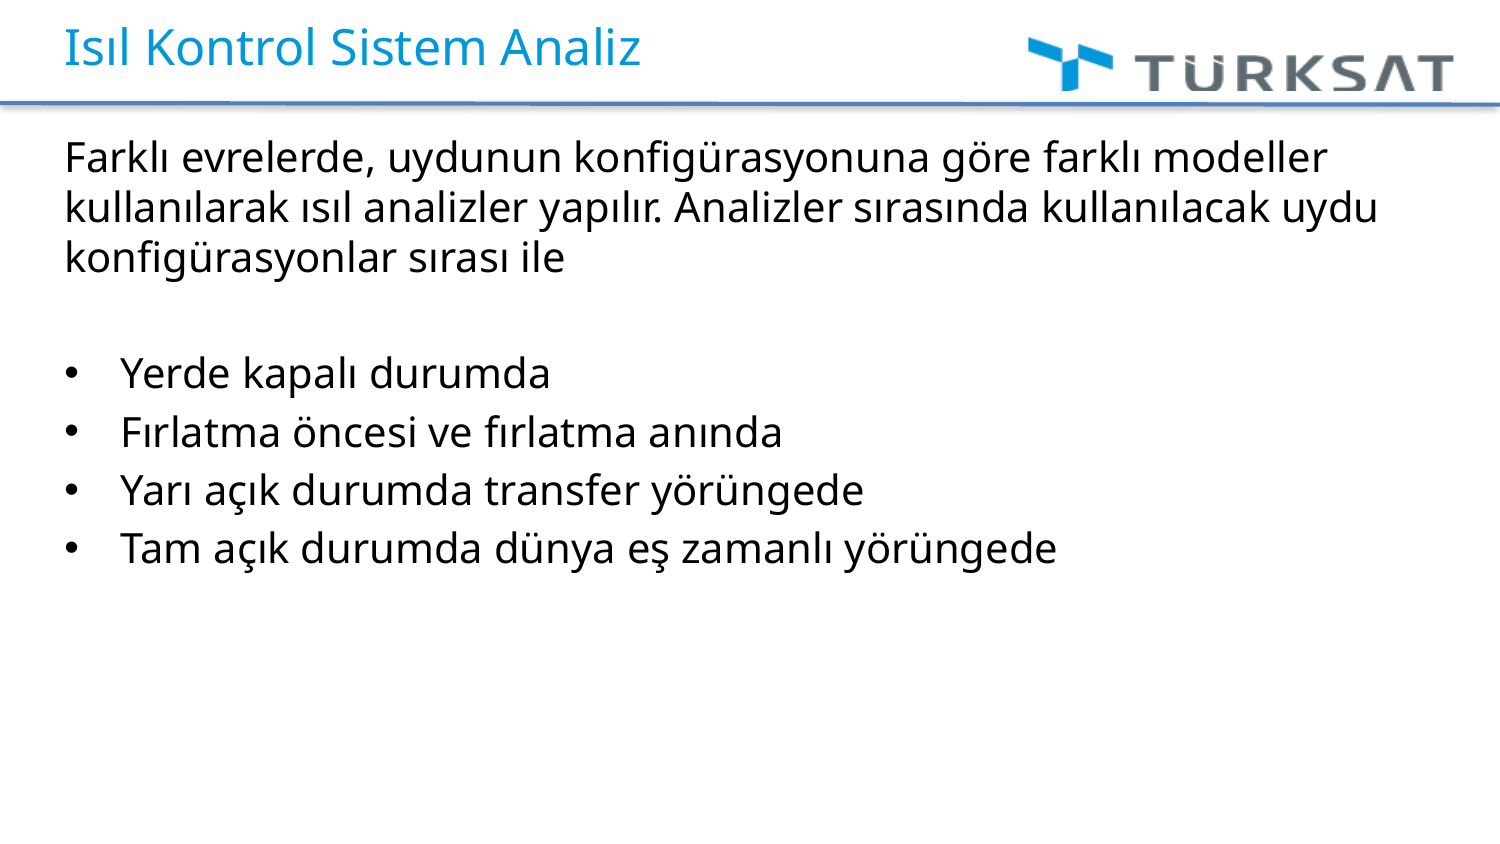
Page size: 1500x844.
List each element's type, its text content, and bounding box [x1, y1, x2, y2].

picture [1028, 37, 1454, 91]
title Isıl Kontrol Sistem Analiz [11, 1, 695, 91]
list Farklı evrelerde, uydunun konfigürasyonuna göre farklı modeller kullanılarak ısıl analizler yapılır. Analizler sırasında kullanılacak uydu konfigürasyonlar sırası ile Yerde kapalı durumda Fırlatma öncesi ve fırlatma anında Yarı açık durumda transfer yörüngede Tam açık durumda dünya eş zamanlı yörüngede [49, 122, 1473, 798]
